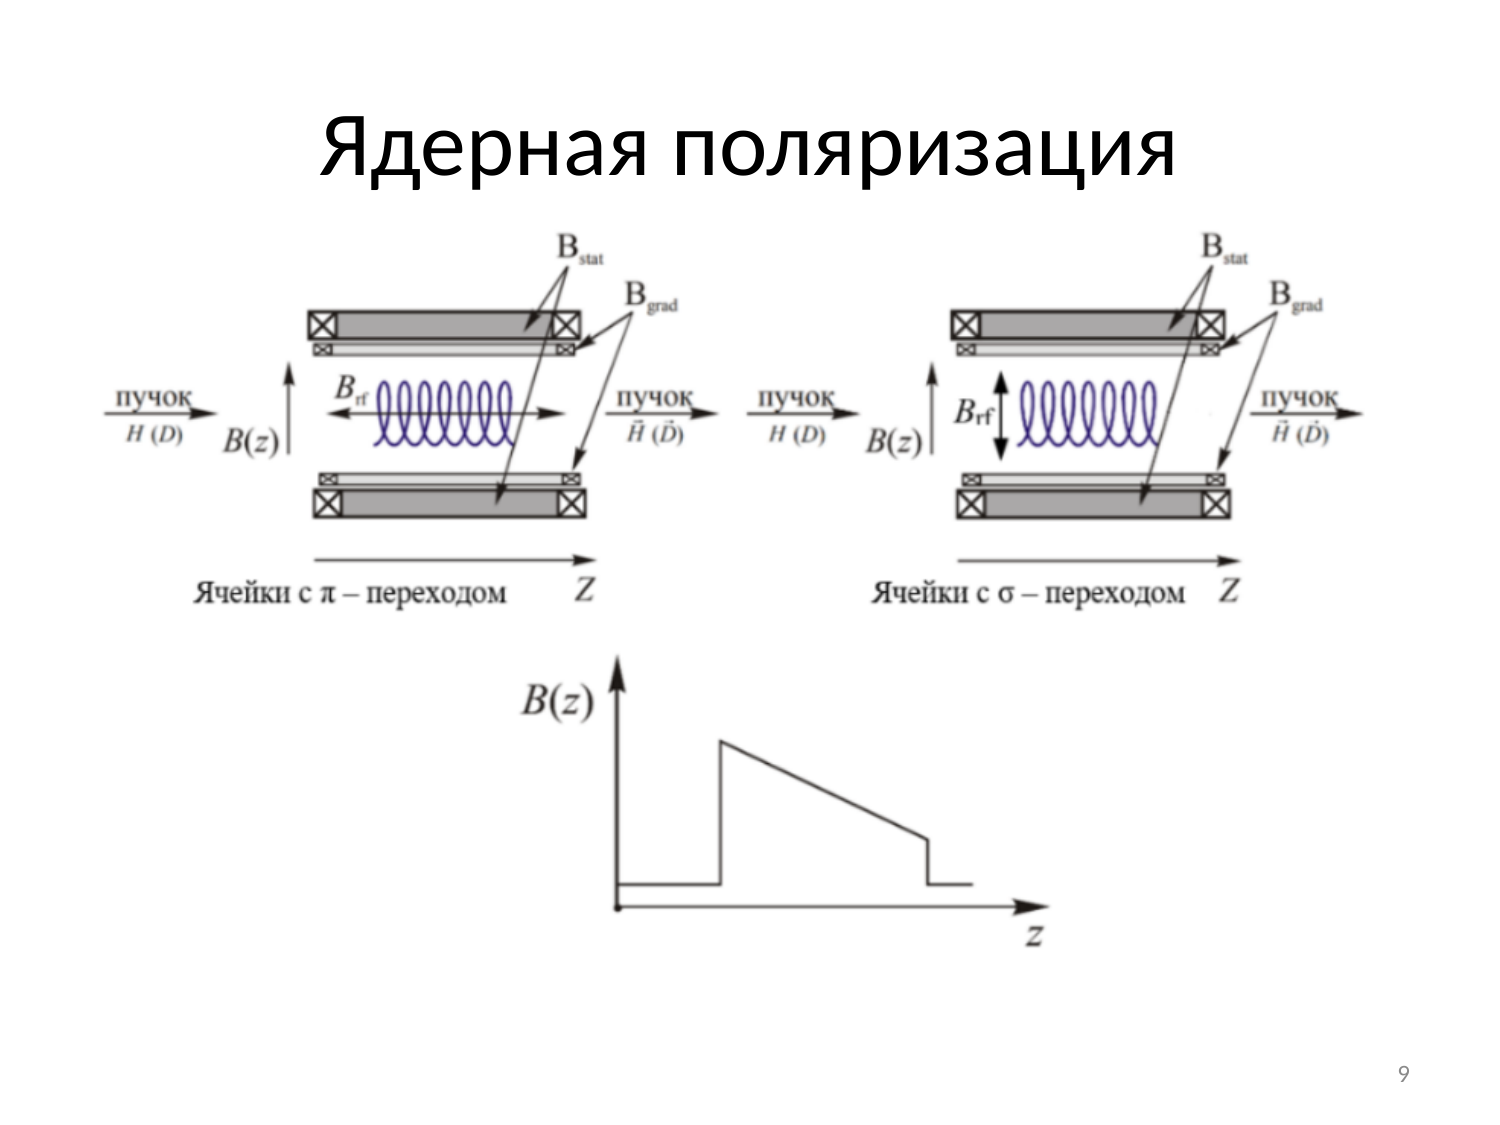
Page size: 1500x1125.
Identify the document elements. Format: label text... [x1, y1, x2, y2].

title Ядерная поляризация [75, 45, 1425, 205]
picture [56, 206, 1444, 977]
slide_number 9 [1074, 1042, 1425, 1103]
